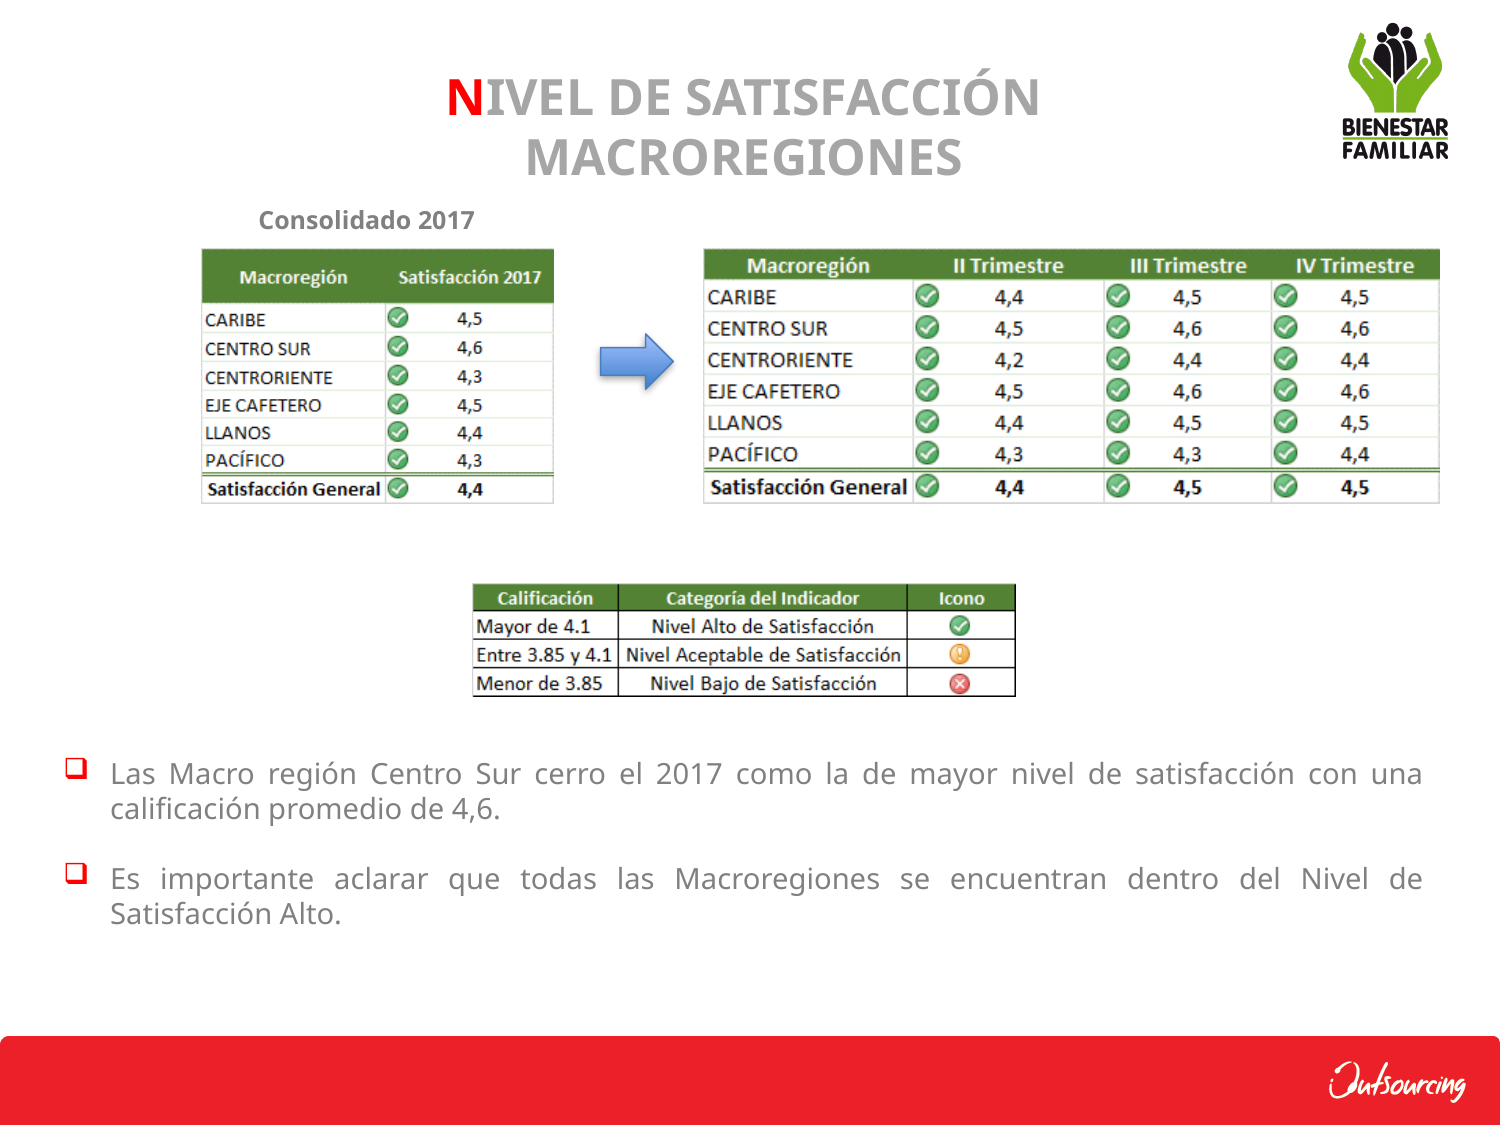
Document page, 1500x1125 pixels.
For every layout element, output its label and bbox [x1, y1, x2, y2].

picture [0, 1036, 1500, 1125]
picture [471, 583, 1016, 698]
picture [703, 248, 1440, 504]
picture [1332, 13, 1448, 160]
text_box [171, 197, 563, 242]
picture [201, 248, 554, 504]
text_box [599, 333, 674, 390]
title [0, 58, 1488, 261]
text_box [48, 747, 1440, 938]
